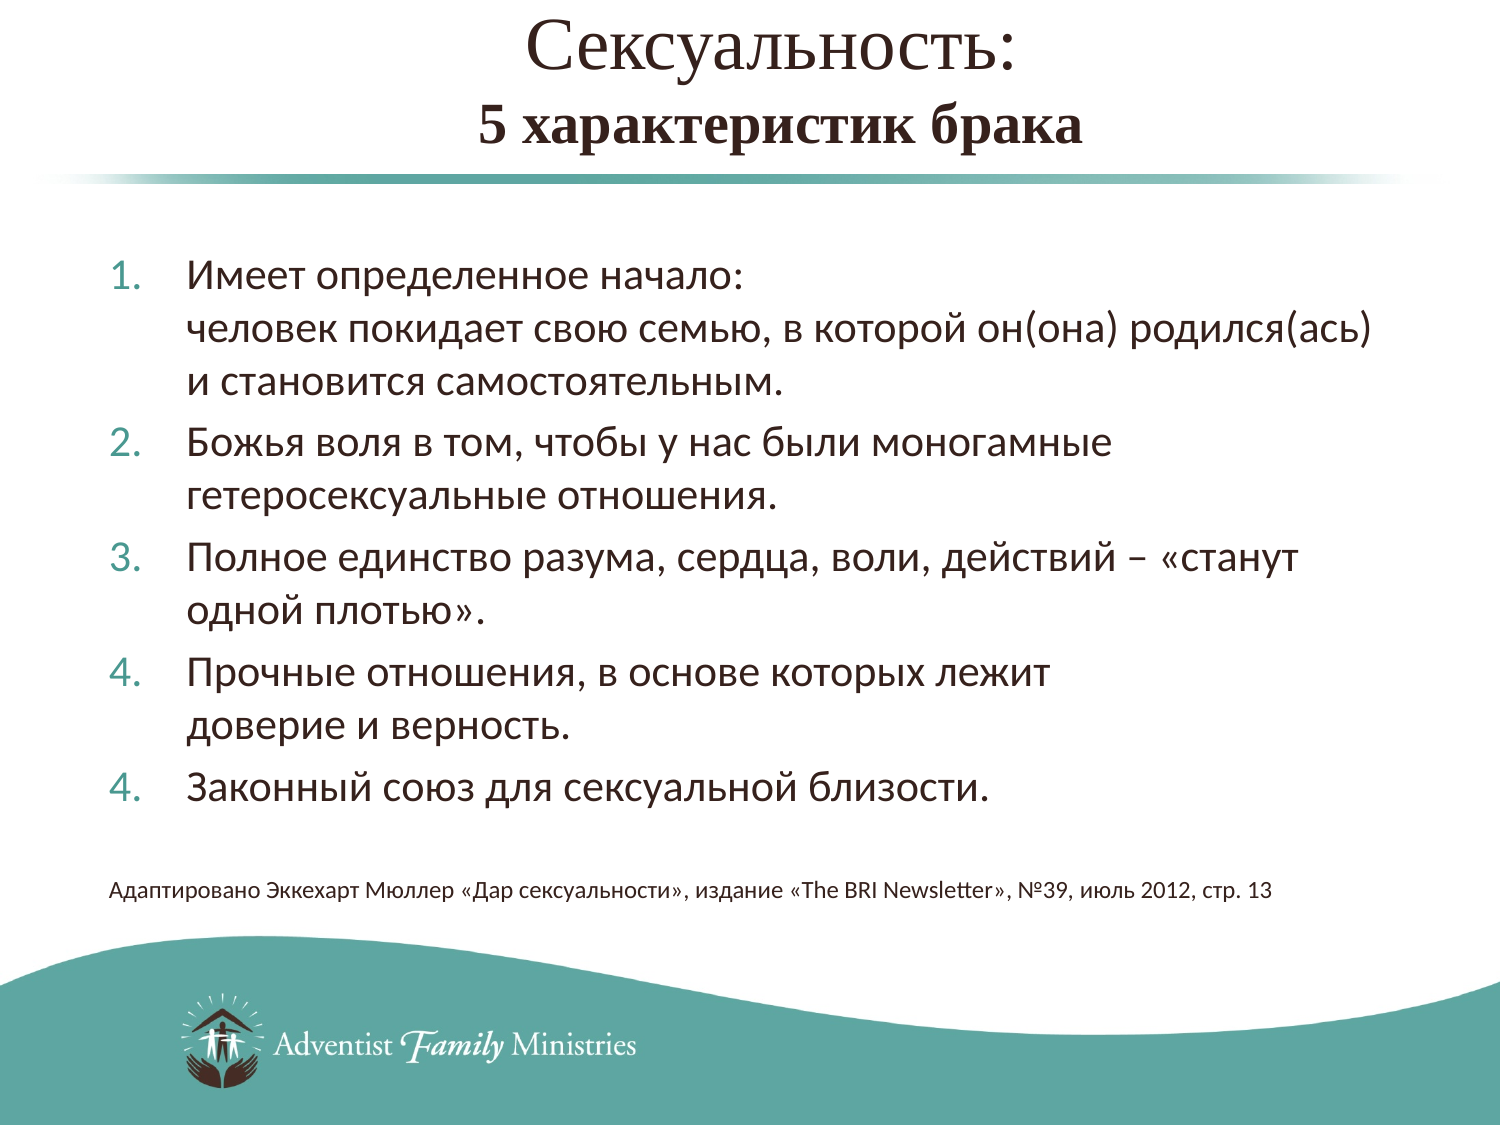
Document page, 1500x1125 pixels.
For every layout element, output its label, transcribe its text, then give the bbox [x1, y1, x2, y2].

title Сексуальность: 5 характеристик брака [187, 0, 1375, 163]
picture [0, 0, 1500, 1125]
list Имеет определенное начало: человек покидает свою семью, в которой он(она) родился(ась) и становится самостоятельным. Божья воля в том, чтобы у нас были моногамные гетеросексуальные отношения. Полное единство разума, сердца, воли, действий ̶ «станут одной плотью». Прочные отношения, в основе которых лежит доверие и верность. Законный союз для сексуальной близости. Адаптировано Эккехарт Мюллер «Дар сексуальности», издание «The BRI Newsletter», №39, июль 2012, стр. 13 [93, 237, 1407, 913]
